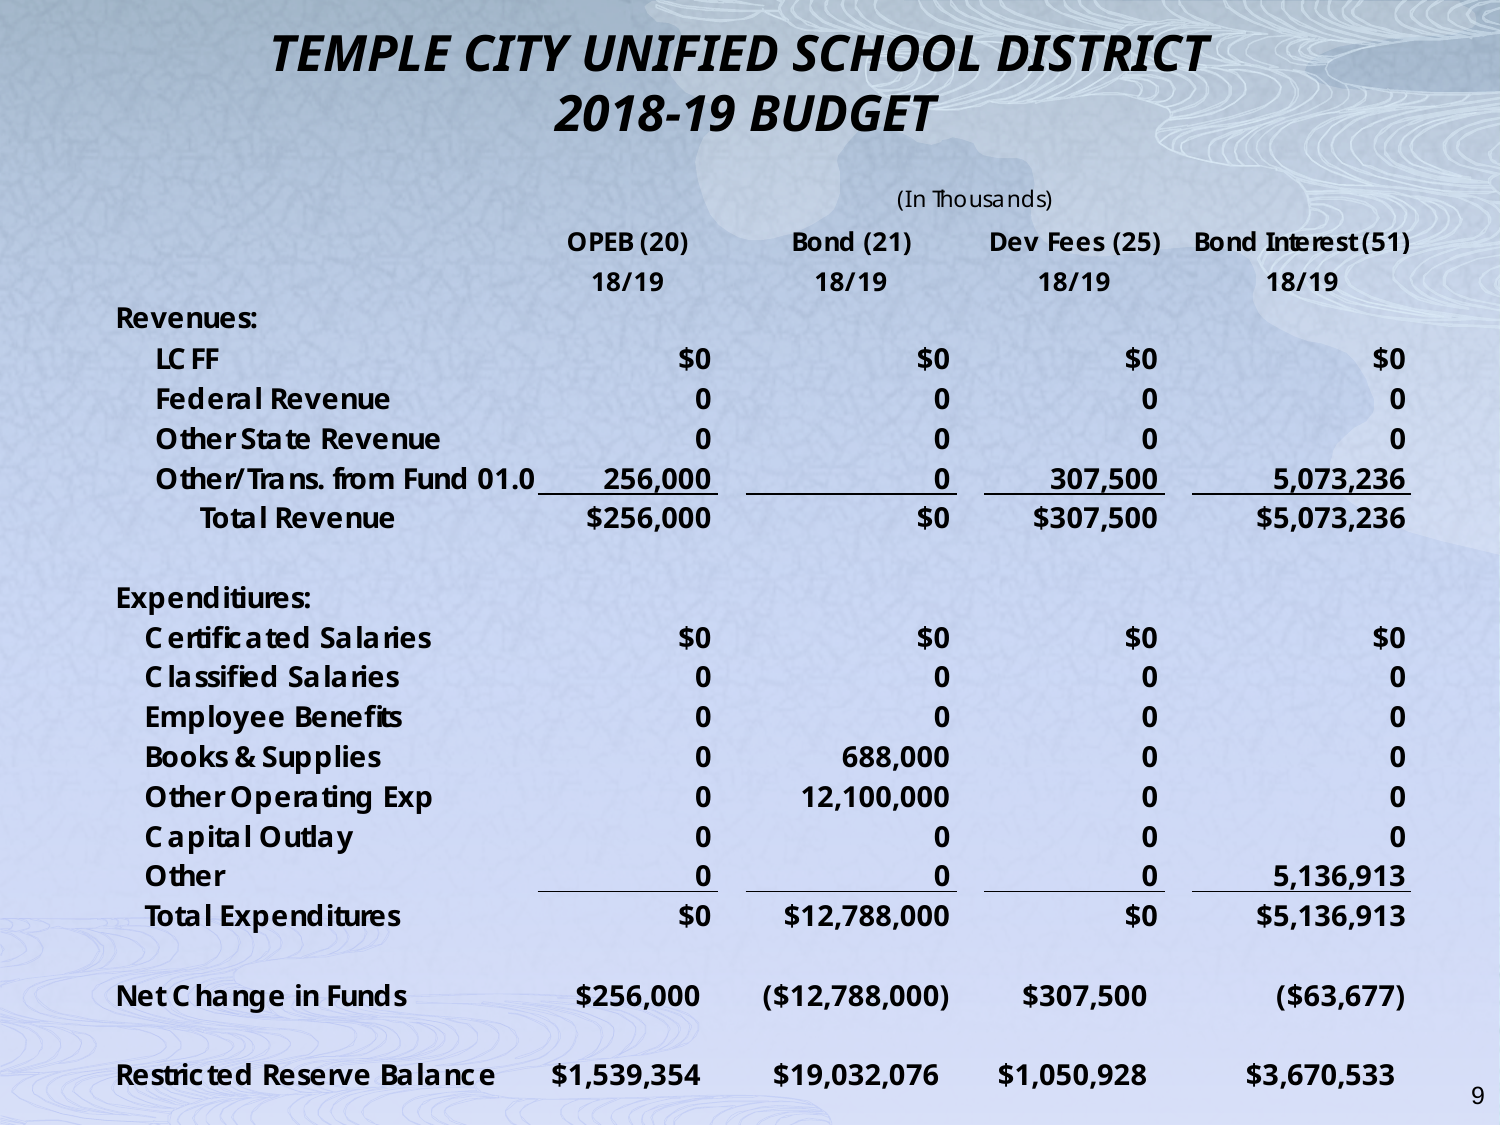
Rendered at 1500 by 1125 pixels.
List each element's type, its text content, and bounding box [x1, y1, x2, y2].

picture [109, 174, 1413, 1092]
title TEMPLE CITY UNIFIED SCHOOL DISTRICT 2018-19 BUDGET [45, 17, 1434, 206]
slide_number 9 [1394, 1065, 1500, 1125]
